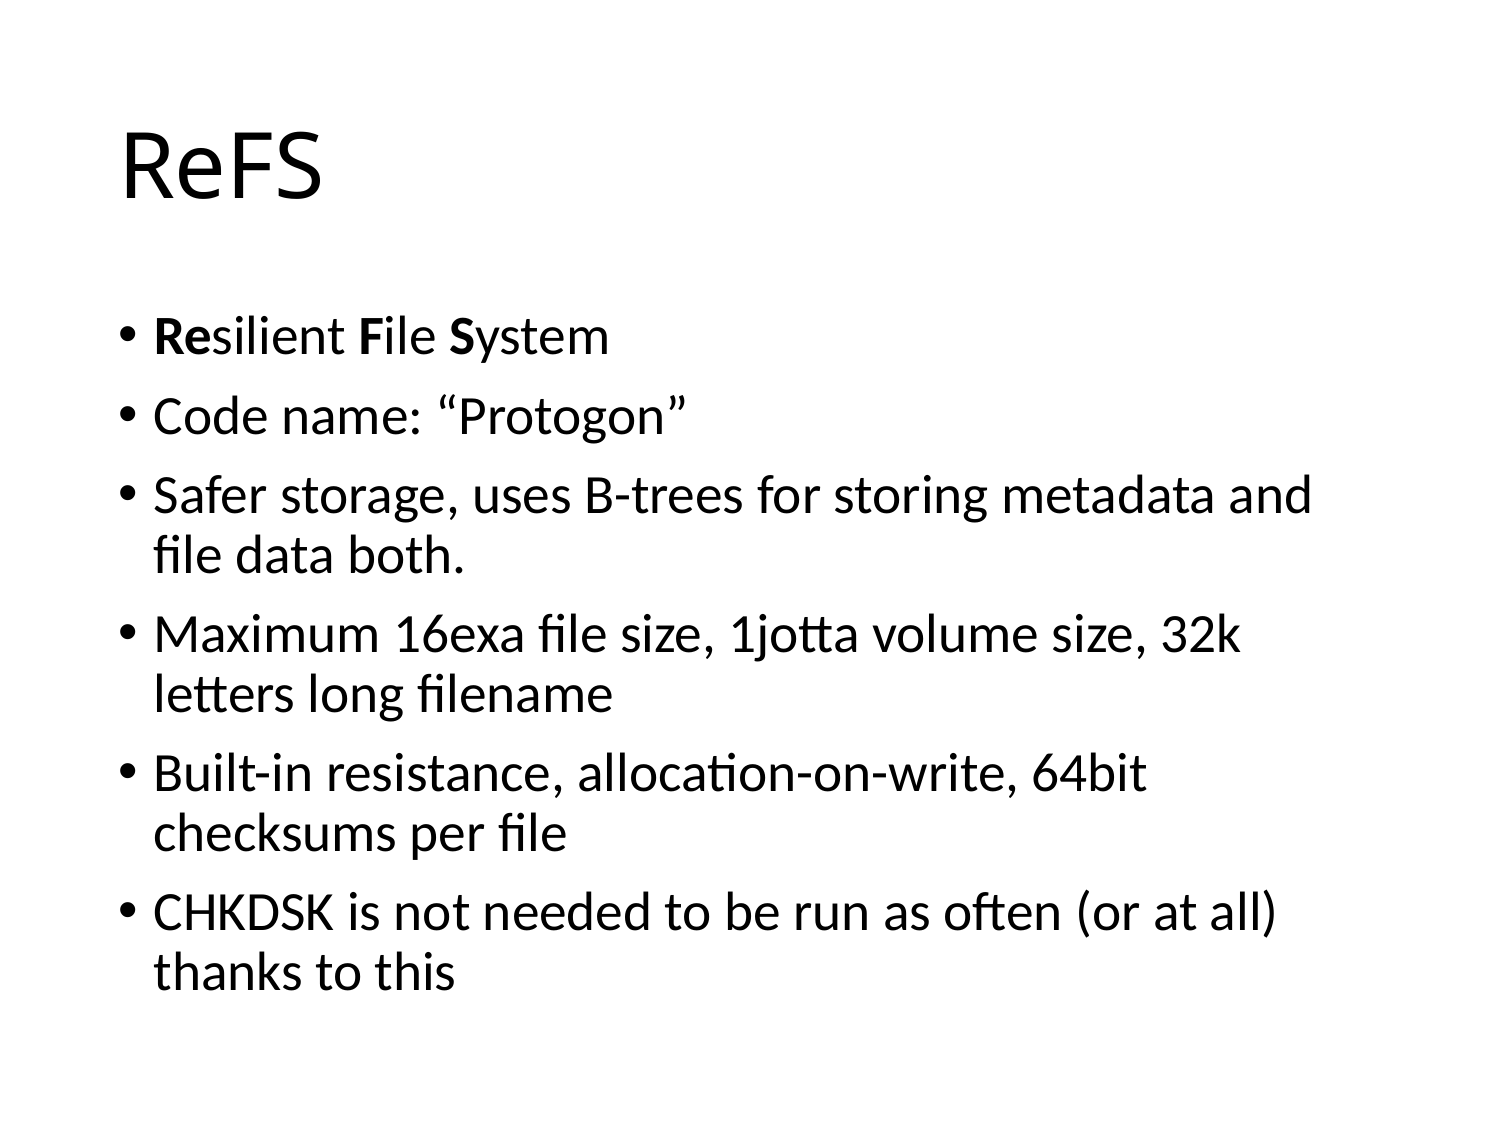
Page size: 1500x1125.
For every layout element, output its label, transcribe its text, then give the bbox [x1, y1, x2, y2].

title ReFS [103, 59, 1397, 278]
list Resilient File System Code name: “Protogon” Safer storage, uses B-trees for storing metadata and file data both. Maximum 16exa file size, 1jotta volume size, 32k letters long filename Built-in resistance, allocation-on-write, 64bit checksums per file CHKDSK is not needed to be run as often (or at all) thanks to this [103, 299, 1397, 1014]
